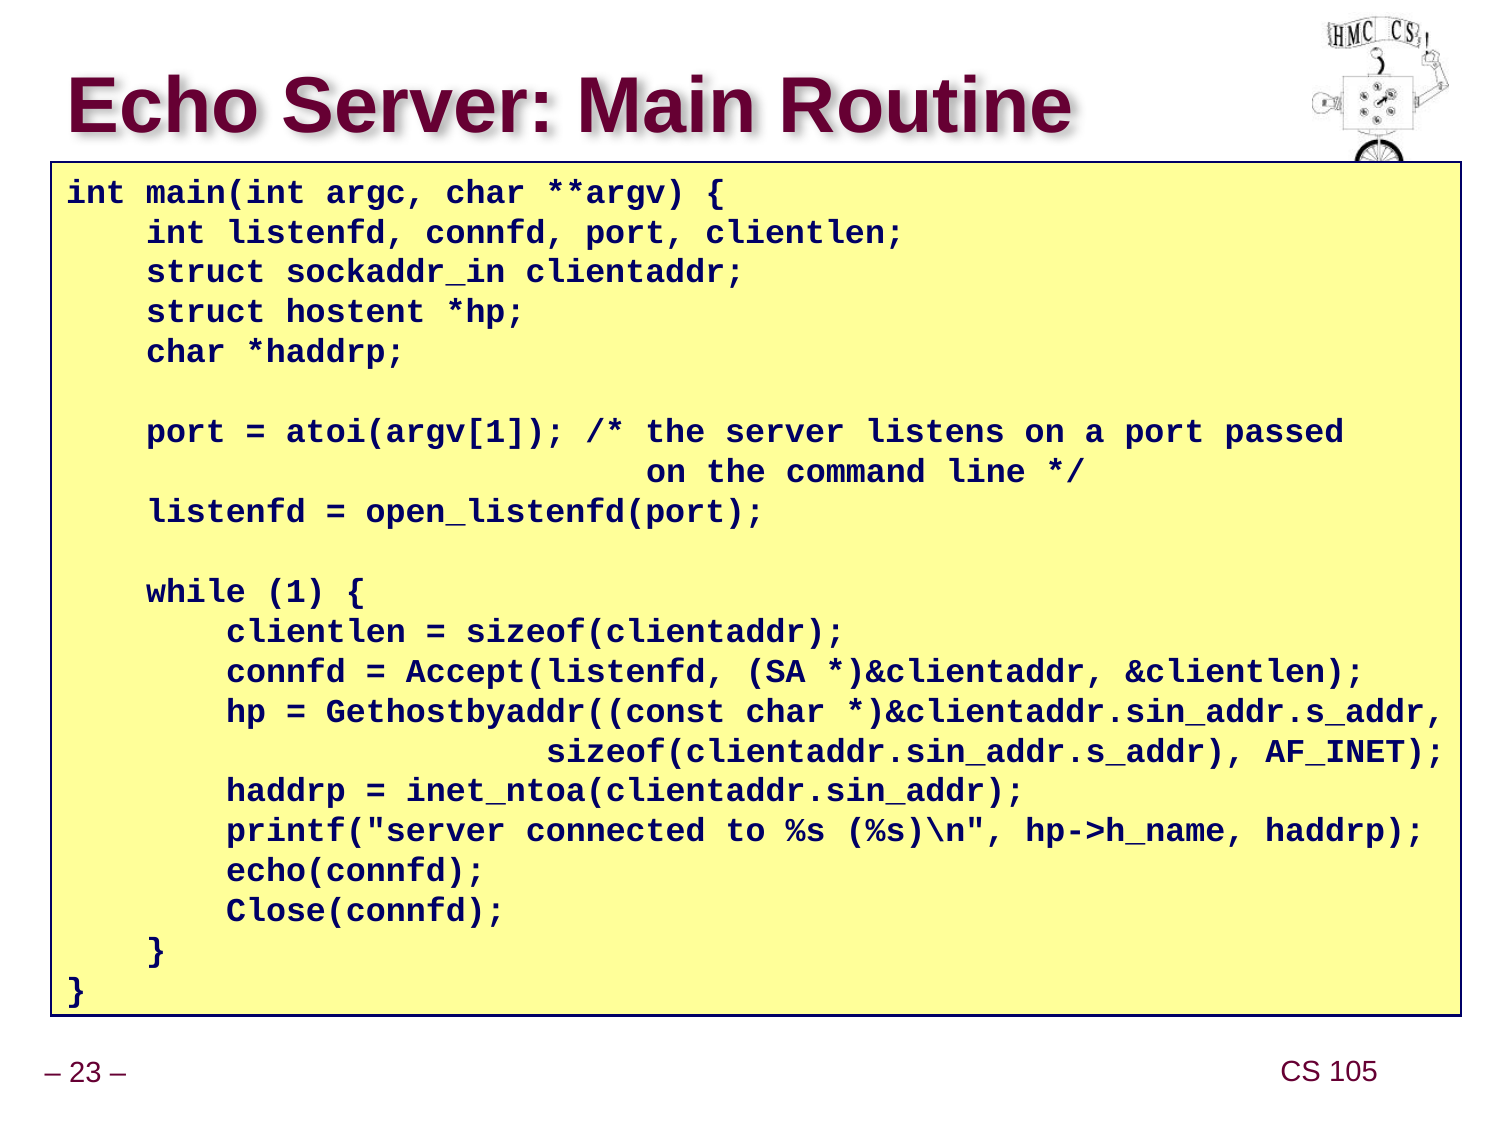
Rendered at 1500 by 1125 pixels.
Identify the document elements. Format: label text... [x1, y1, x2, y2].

picture [1312, 12, 1449, 162]
text_box int main(int argc, char **argv) { int listenfd, connfd, port, clientlen; struct sockaddr_in clientaddr; struct hostent *hp; char *haddrp; port = atoi(argv[1]); /* the server listens on a port passed on the command line */ listenfd = open_listenfd(port); while (1) { clientlen = sizeof(clientaddr); connfd = Accept(listenfd, (SA *)&clientaddr, &clientlen); hp = Gethostbyaddr((const char *)&clientaddr.sin_addr.s_addr, sizeof(clientaddr.sin_addr.s_addr), AF_INET); haddrp = inet_ntoa(clientaddr.sin_addr); printf("server connected to %s (%s)\n", hp->h_name, haddrp); echo(connfd); Close(connfd); } } [51, 162, 1462, 1016]
title Echo Server: Main Routine [66, 40, 1238, 162]
